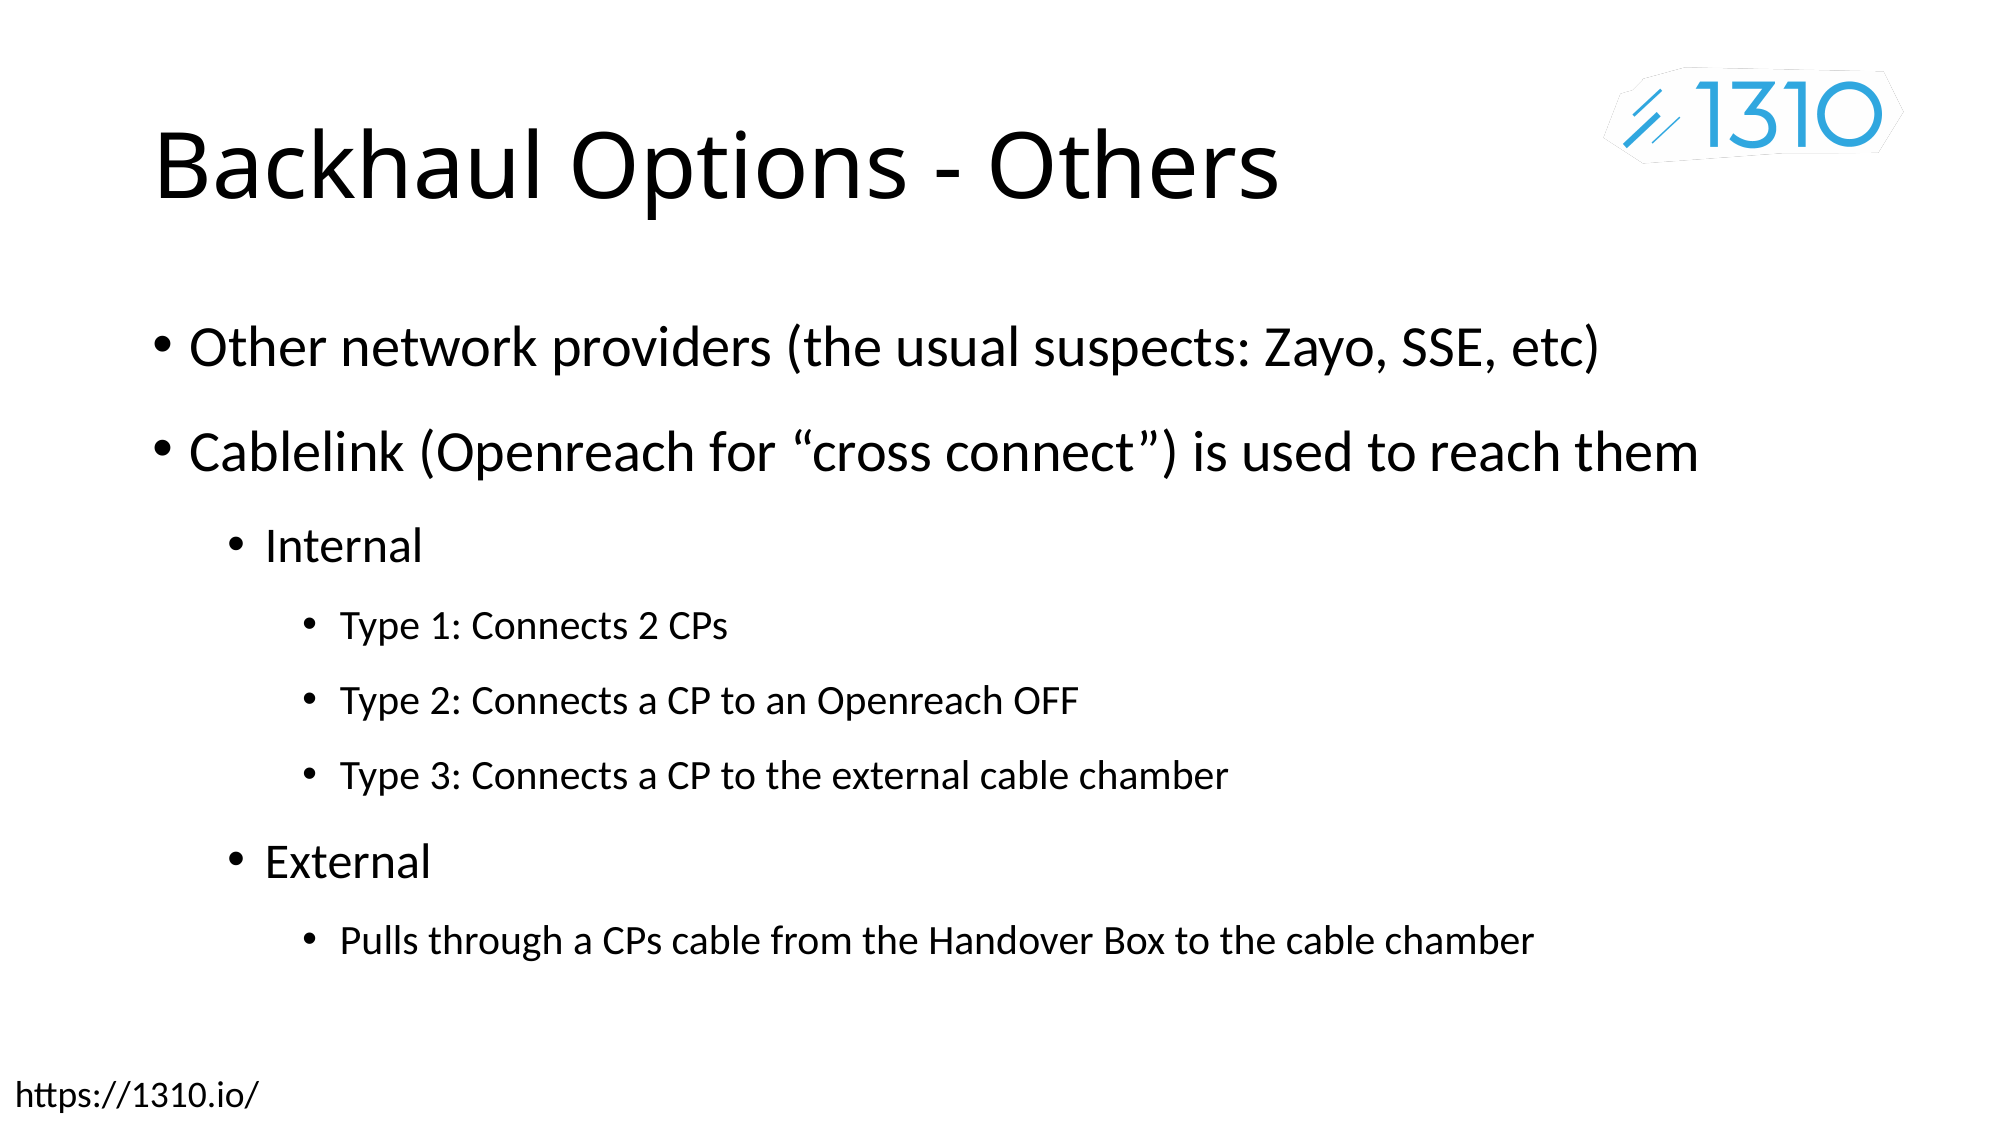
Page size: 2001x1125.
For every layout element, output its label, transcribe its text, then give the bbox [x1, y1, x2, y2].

picture [1566, 38, 1939, 190]
text_box https://1310.io/ [0, 1062, 1000, 1123]
list Other network providers (the usual suspects: Zayo, SSE, etc) Cablelink (Openreach for “cross connect”) is used to reach them Internal Type 1: Connects 2 CPs Type 2: Connects a CP to an Openreach OFF Type 3: Connects a CP to the external cable chamber External Pulls through a CPs cable from the Handover Box to the cable chamber [137, 265, 1863, 1054]
title Backhaul Options - Others [137, 59, 1863, 265]
